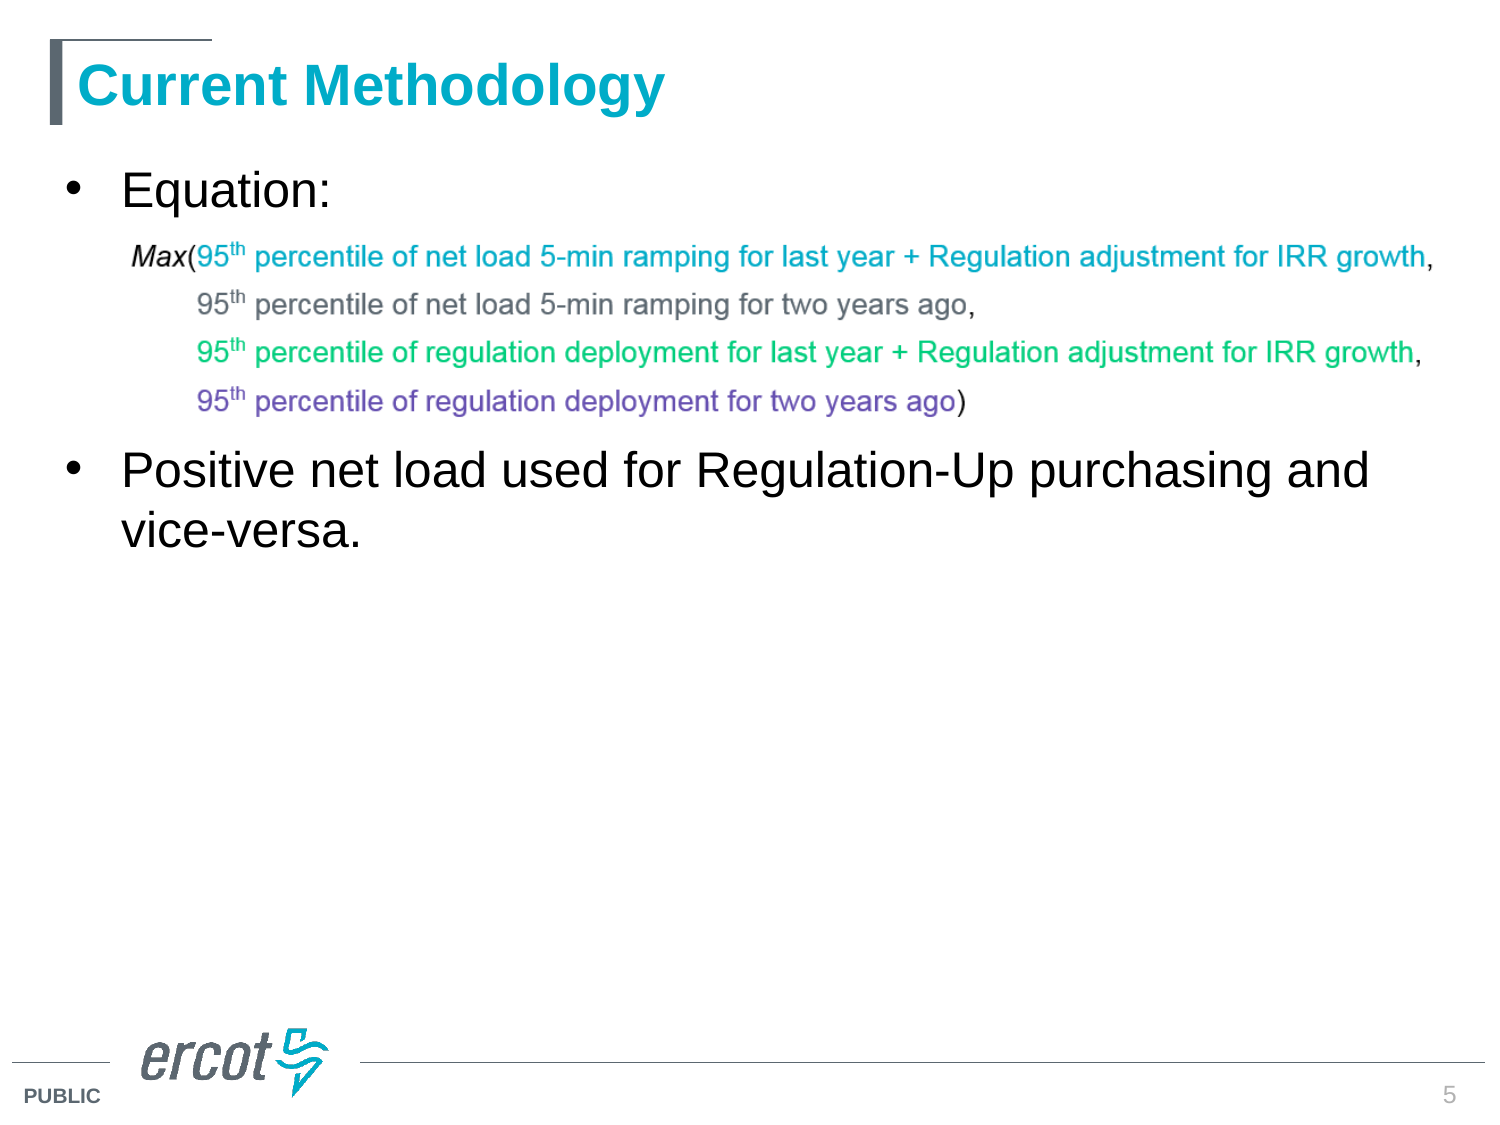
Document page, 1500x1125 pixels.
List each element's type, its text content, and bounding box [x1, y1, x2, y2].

list Equation: Positive net load used for Regulation-Up purchasing and vice-versa. [50, 149, 1450, 1000]
picture [127, 237, 1446, 426]
picture [137, 1024, 332, 1100]
title Current Methodology [62, 39, 1450, 125]
slide_number 5 [1412, 1076, 1488, 1112]
